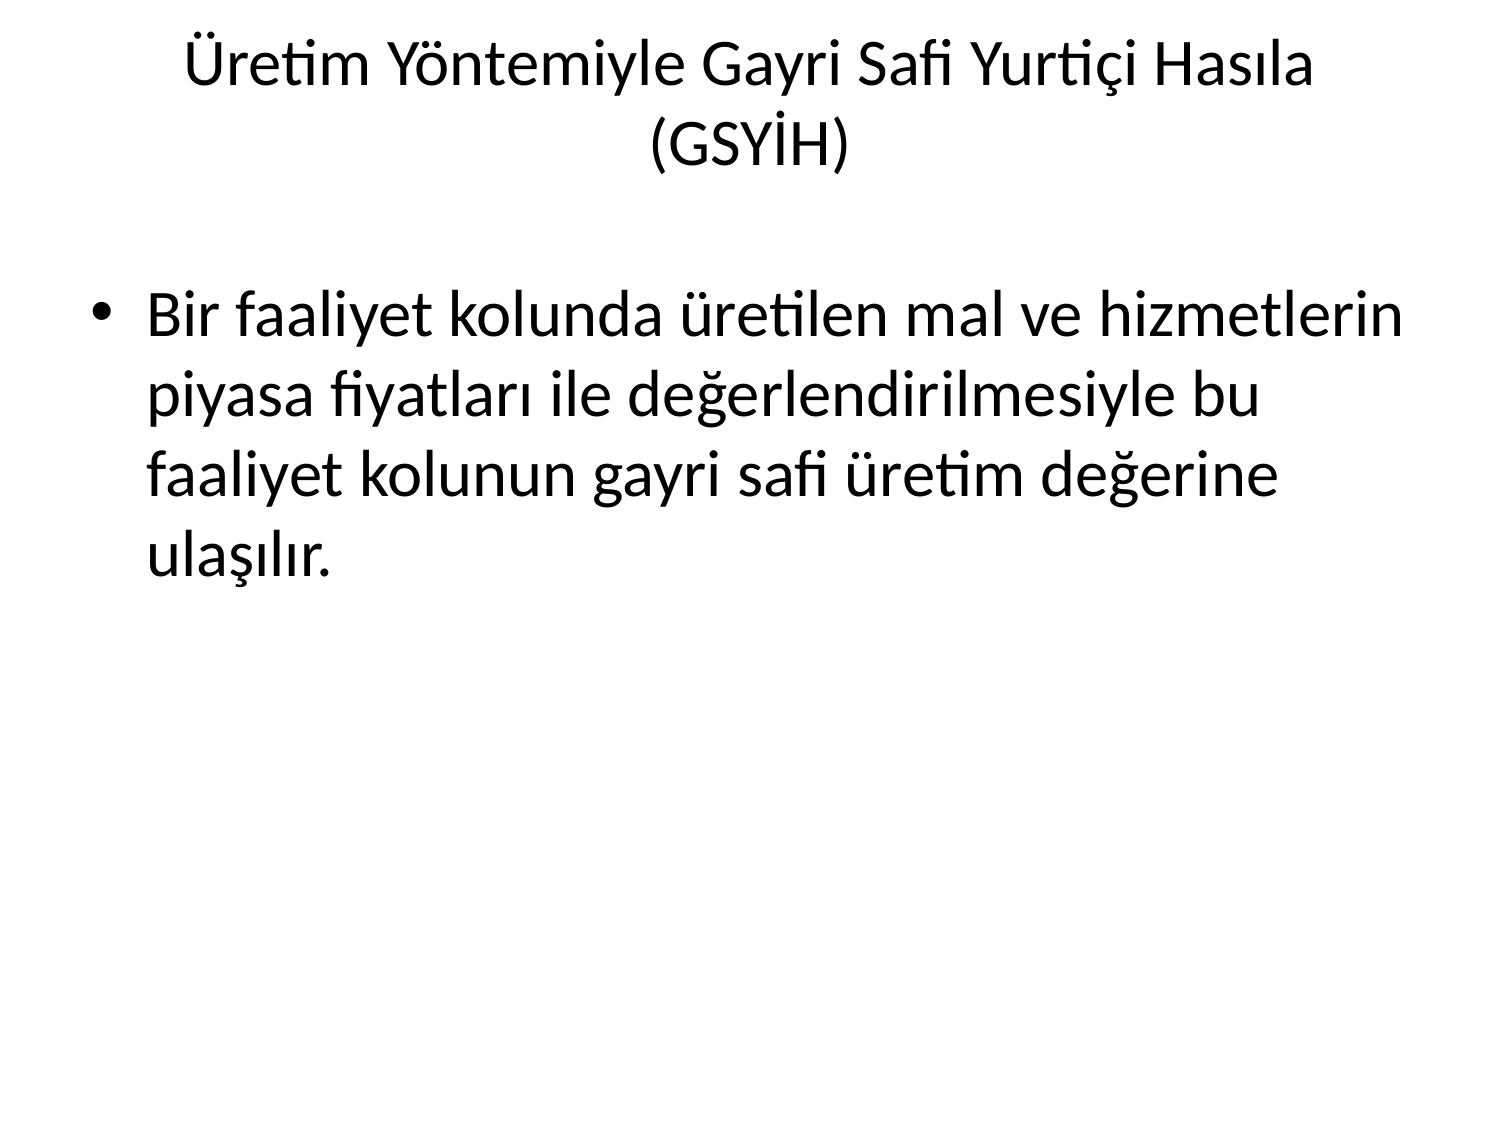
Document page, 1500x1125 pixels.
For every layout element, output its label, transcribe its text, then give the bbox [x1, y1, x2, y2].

list Bir faaliyet kolunda üretilen mal ve hizmetlerin piyasa fiyatları ile değerlendirilmesiyle bu faaliyet kolunun gayri safi üretim değerine ulaşılır. [75, 262, 1425, 1005]
title Üretim Yöntemiyle Gayri Safi Yurtiçi Hasıla (GSYİH) [75, 45, 1425, 233]
